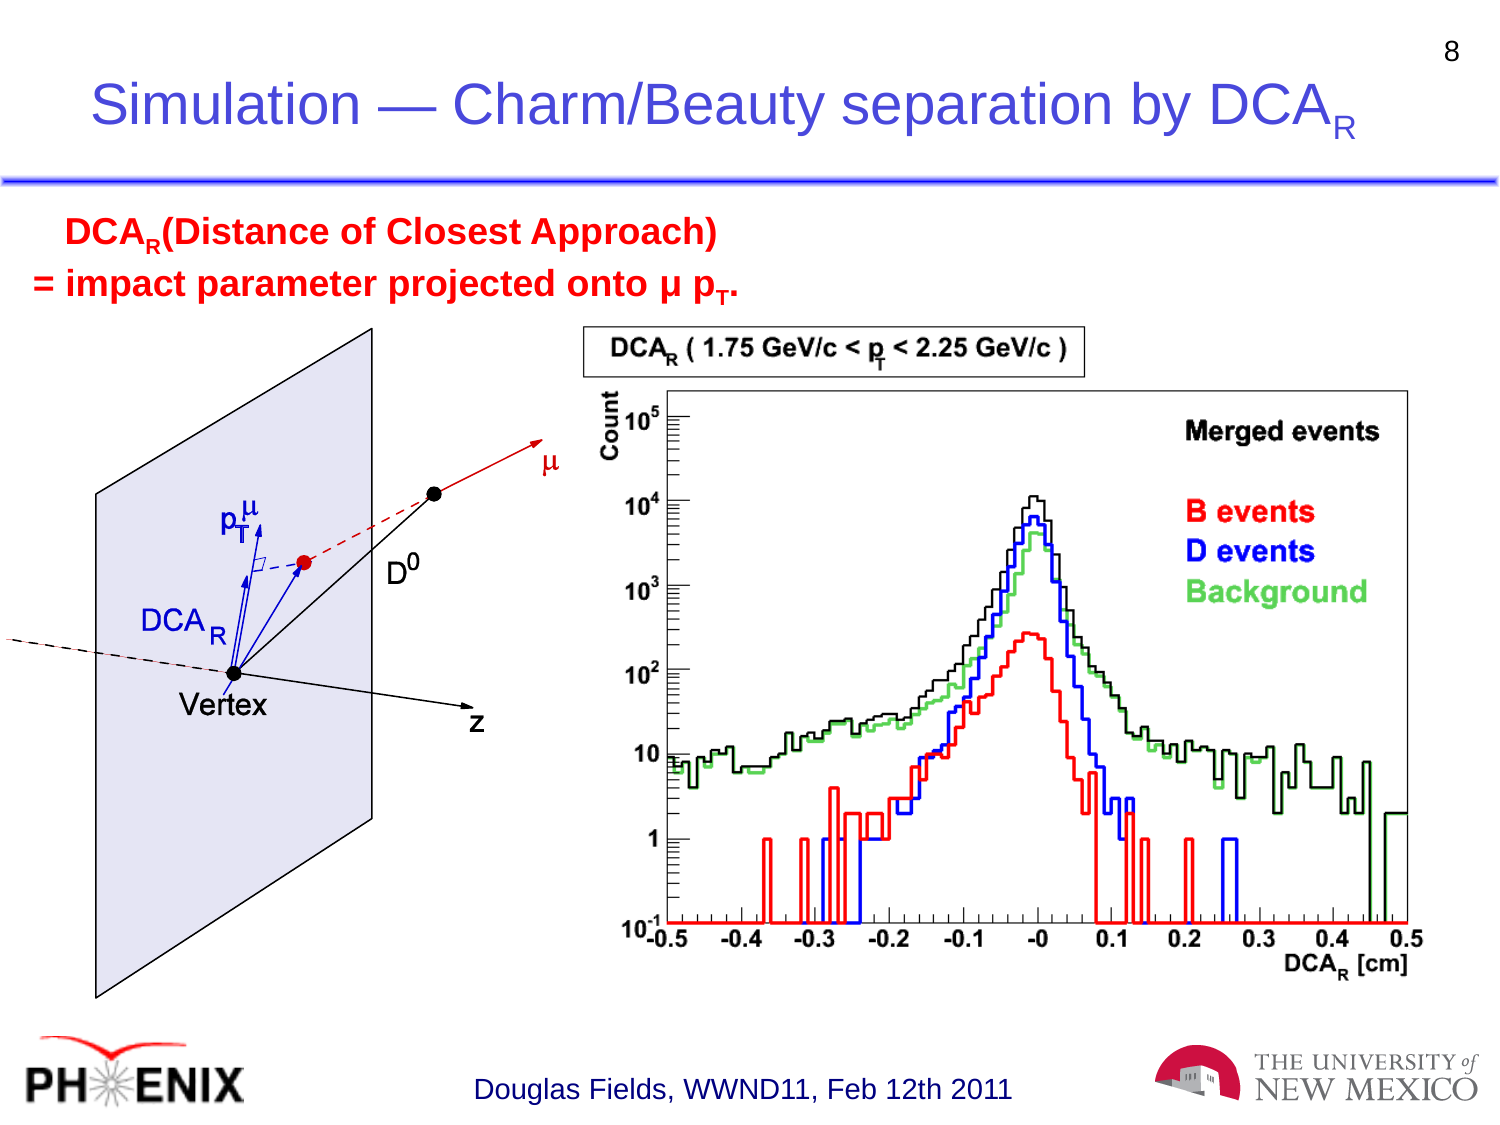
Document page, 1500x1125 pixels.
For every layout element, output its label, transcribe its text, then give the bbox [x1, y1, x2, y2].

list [3, 324, 563, 1001]
slide_number 8 [1438, 24, 1476, 101]
footer Douglas Fields, WWND11, Feb 12th 2011 [424, 1062, 1063, 1125]
title Simulation — Charm/Beauty separation by DCAR [74, 12, 1438, 201]
picture [1137, 1037, 1485, 1111]
picture [24, 1036, 244, 1125]
text_box DCAR(Distance of Closest Approach) = impact parameter projected onto μ pT. [18, 199, 755, 317]
picture [574, 324, 1500, 991]
